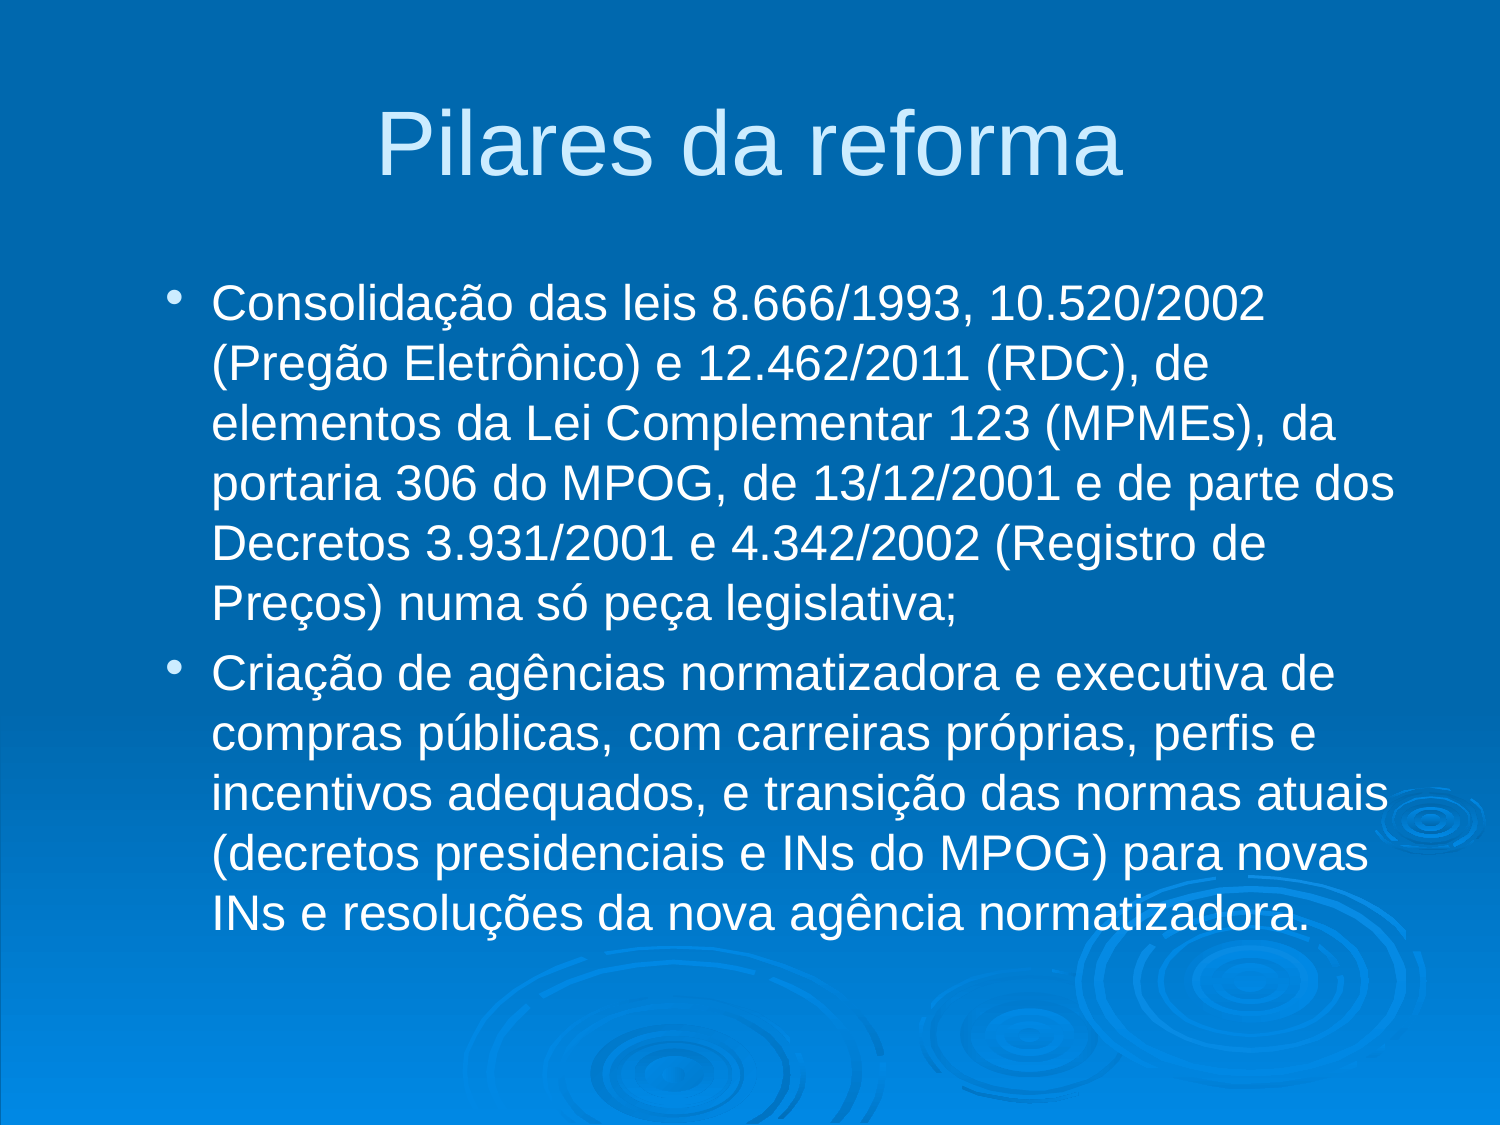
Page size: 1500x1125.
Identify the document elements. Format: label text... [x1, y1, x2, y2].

title Pilares da reforma [75, 45, 1425, 233]
list Consolidação das leis 8.666/1993, 10.520/2002 (Pregão Eletrônico) e 12.462/2011 (RDC), de elementos da Lei Complementar 123 (MPMEs), da portaria 306 do MPOG, de 13/12/2001 e de parte dos Decretos 3.931/2001 e 4.342/2002 (Registro de Preços) numa só peça legislativa; Criação de agências normatizadora e executiva de compras públicas, com carreiras próprias, perfis e incentivos adequados, e transição das normas atuais (decretos presidenciais e INs do MPOG) para novas INs e resoluções da nova agência normatizadora. [75, 262, 1425, 1005]
